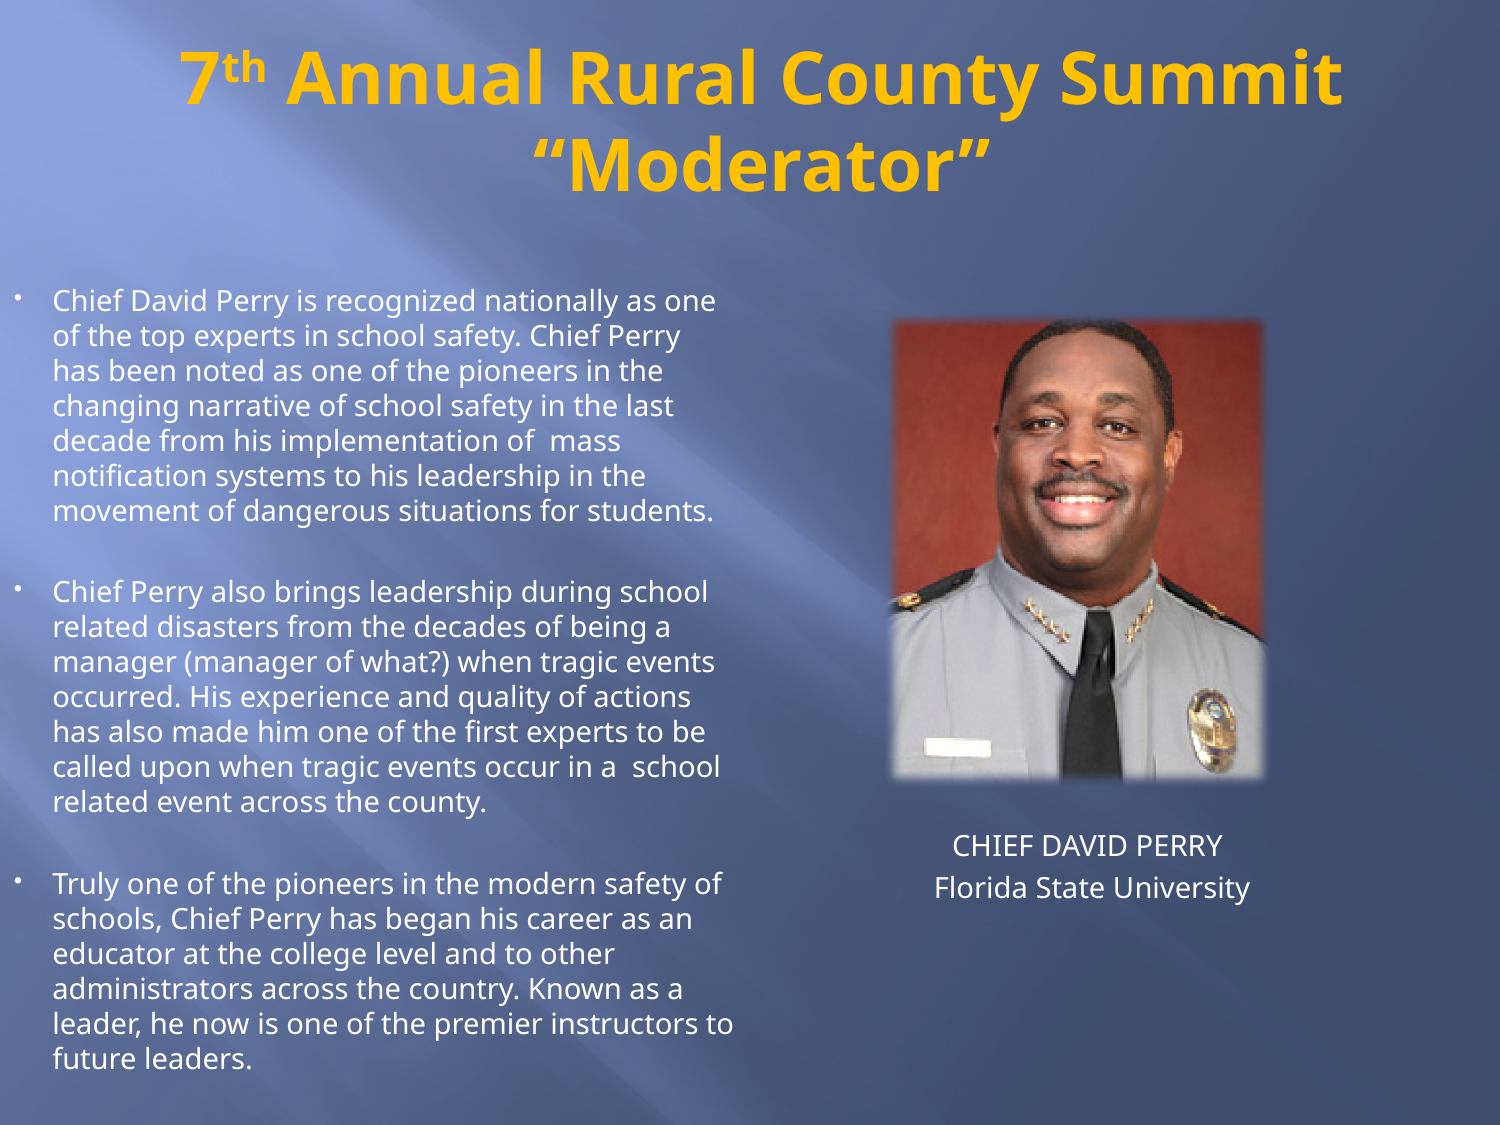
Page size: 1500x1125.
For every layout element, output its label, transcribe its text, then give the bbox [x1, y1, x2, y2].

title 7th Annual Rural County Summit “Moderator” [87, 24, 1438, 213]
list Chief david Perry [862, 814, 1313, 875]
list Chief David Perry is recognized nationally as one of the top experts in school safety. Chief Perry has been noted as one of the pioneers in the changing narrative of school safety in the last decade from his implementation of mass notification systems to his leadership in the movement of dangerous situations for students. Chief Perry also brings leadership during school related disasters from the decades of being a manager (manager of what?) when tragic events occurred. His experience and quality of actions has also made him one of the first experts to be called upon when tragic events occur in a school related event across the county. Truly one of the pioneers in the modern safety of schools, Chief Perry has began his career as an educator at the college level and to other administrators across the country. Known as a leader, he now is one of the premier instructors to future leaders. [0, 275, 750, 1063]
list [882, 310, 1273, 788]
text_box Florida State University [919, 861, 1273, 912]
